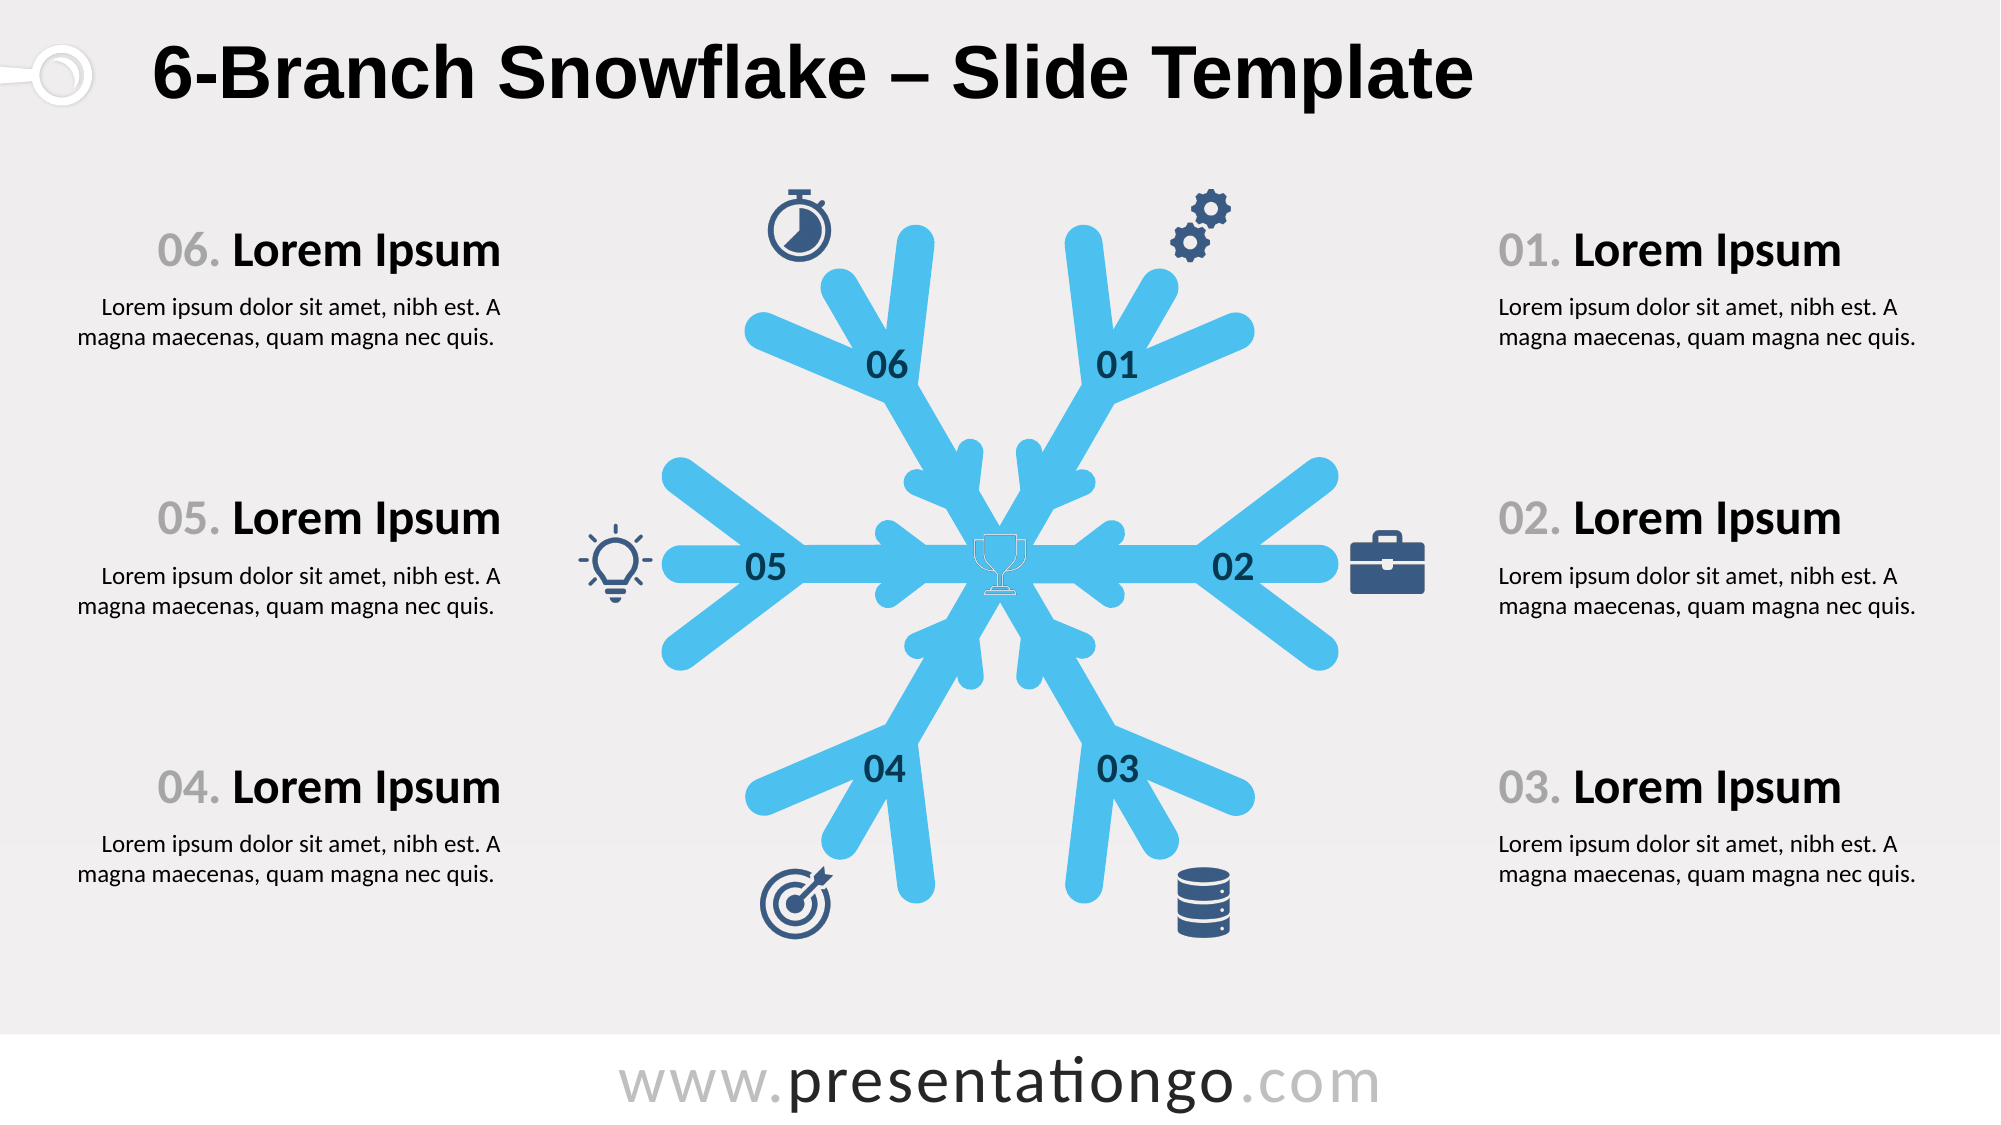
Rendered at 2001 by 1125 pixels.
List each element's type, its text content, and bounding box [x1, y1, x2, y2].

text_box [744, 739, 848, 817]
text_box 02 [1197, 531, 1270, 597]
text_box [75, 745, 502, 897]
picture [1341, 520, 1430, 609]
picture [1156, 181, 1245, 270]
text_box 05 [730, 531, 803, 597]
text_box 04 [848, 733, 921, 799]
text_box [660, 589, 787, 672]
text_box [1213, 456, 1340, 539]
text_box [75, 476, 502, 628]
text_box [660, 544, 730, 585]
picture [963, 527, 1037, 601]
text_box [863, 223, 1180, 541]
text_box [1498, 745, 1925, 897]
text_box [820, 760, 937, 905]
text_box [743, 223, 936, 390]
picture [571, 520, 660, 609]
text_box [1498, 476, 1925, 628]
text_box 01 [1081, 329, 1154, 395]
text_box 03 [1082, 733, 1155, 799]
text_box [1155, 741, 1256, 817]
title 6-Branch Snowflake – Slide Template [137, 26, 1863, 148]
picture [1159, 858, 1248, 947]
text_box [1037, 519, 1197, 609]
picture [755, 181, 844, 270]
text_box [1212, 589, 1340, 672]
picture [752, 858, 841, 947]
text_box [75, 208, 502, 360]
text_box [660, 456, 788, 539]
text_box [803, 519, 963, 610]
text_box [1154, 311, 1256, 389]
text_box [862, 587, 1180, 905]
text_box 06 [851, 329, 924, 395]
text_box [1498, 208, 1925, 360]
text_box [1270, 543, 1340, 584]
